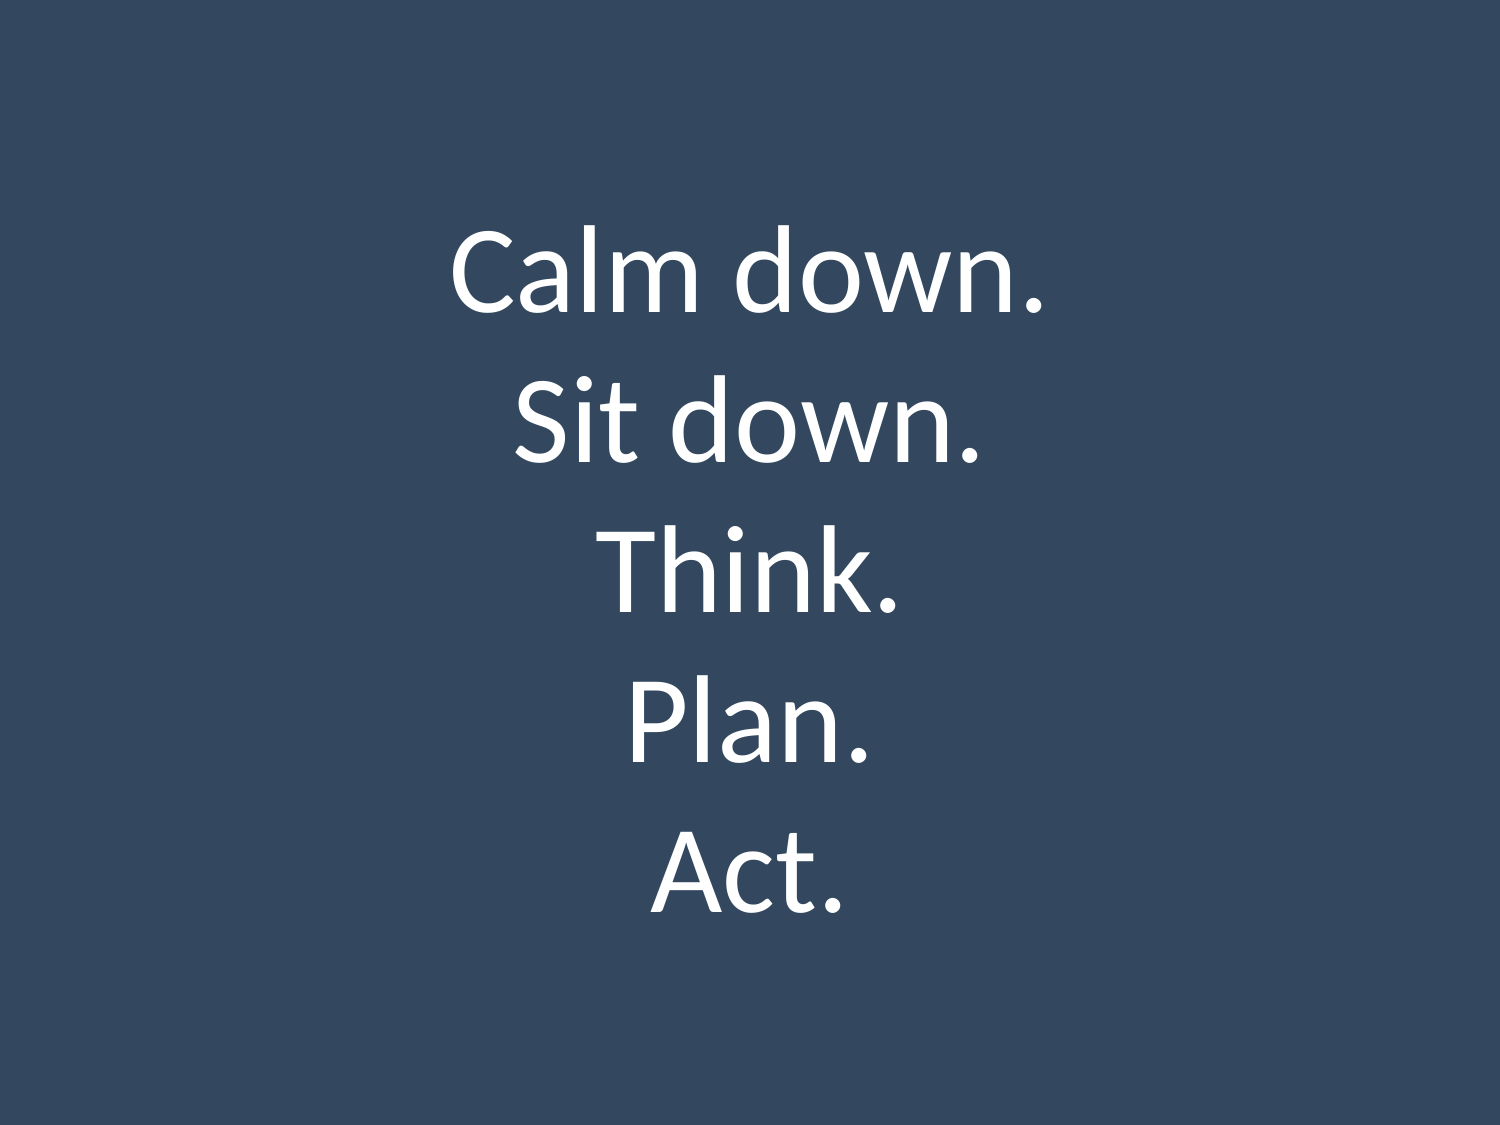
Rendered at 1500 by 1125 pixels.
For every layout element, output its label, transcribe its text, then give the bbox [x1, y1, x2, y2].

text_box Calm down. Sit down. Think. Plan. Act. [0, 0, 1500, 1125]
